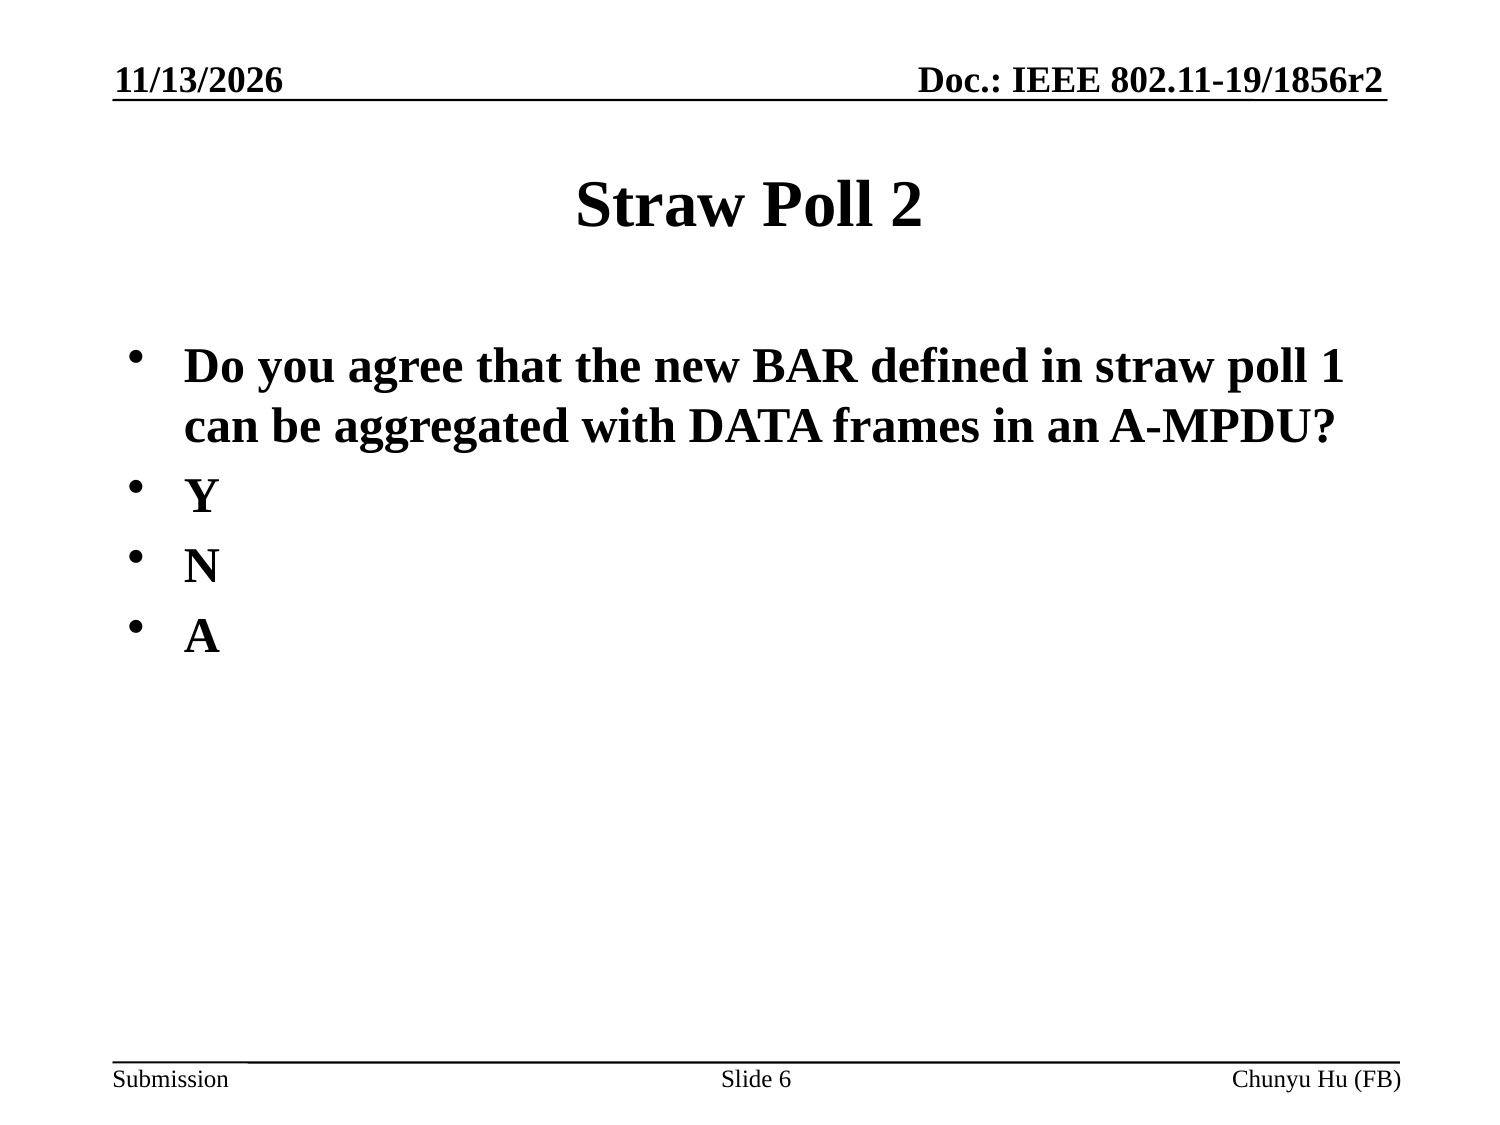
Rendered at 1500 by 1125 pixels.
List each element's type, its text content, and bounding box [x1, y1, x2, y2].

list Do you agree that the new BAR defined in straw poll 1 can be aggregated with DATA frames in an A-MPDU? Y N A [112, 324, 1388, 1001]
title Straw Poll 2 [112, 112, 1388, 288]
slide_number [114, 54, 368, 101]
footer Chunyu Hu (FB) [1230, 1061, 1402, 1093]
slide_number Slide 6 [712, 1061, 800, 1093]
